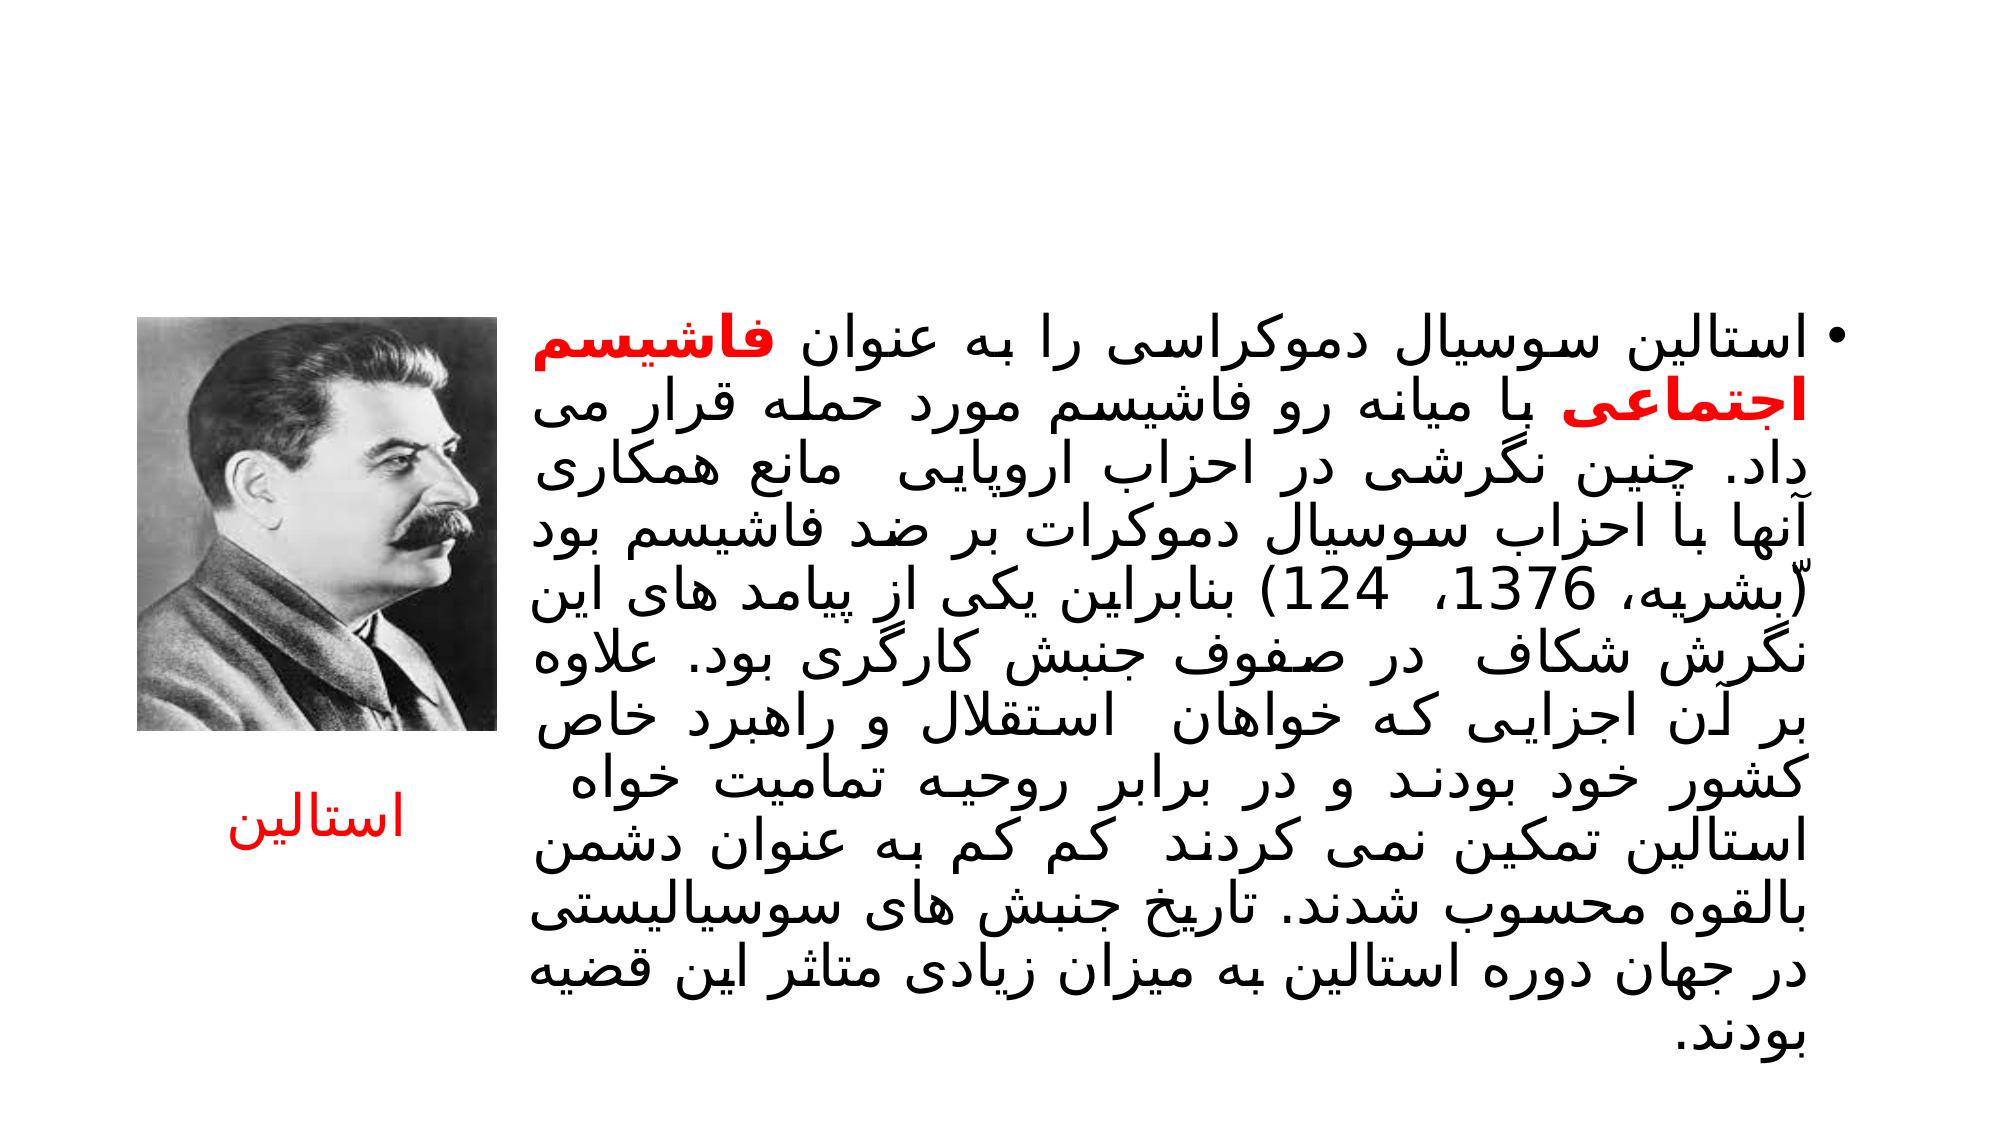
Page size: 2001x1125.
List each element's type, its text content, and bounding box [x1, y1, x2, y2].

picture [137, 317, 497, 731]
text_box استالین [210, 771, 423, 856]
list استالین سوسیال دموکراسی را به عنوان فاشیسم اجتماعی با میانه رو فاشیسم مورد حمله قرار می داد. چنین نگرشی در احزاب اروپایی مانع همکاری آنها با احزاب سوسیال دموکرات بر ضد فاشیسم بود (ّبشریه، 1376، 124) بنابراین یکی از پیامد های این نگرش شکاف در صفوف جنبش کارگری بود. علاوه بر آن اجزایی که خواهان استقلال و راهبرد خاص کشور خود بودند و در برابر روحیه تمامیت خواه استالین تمکین نمی کردند کم کم به عنوان دشمن بالقوه محسوب شدند. تاریخ جنبش های سوسیالیستی در جهان دوره استالین به میزان زیادی متاثر این قضیه بودند. [512, 299, 1863, 1014]
